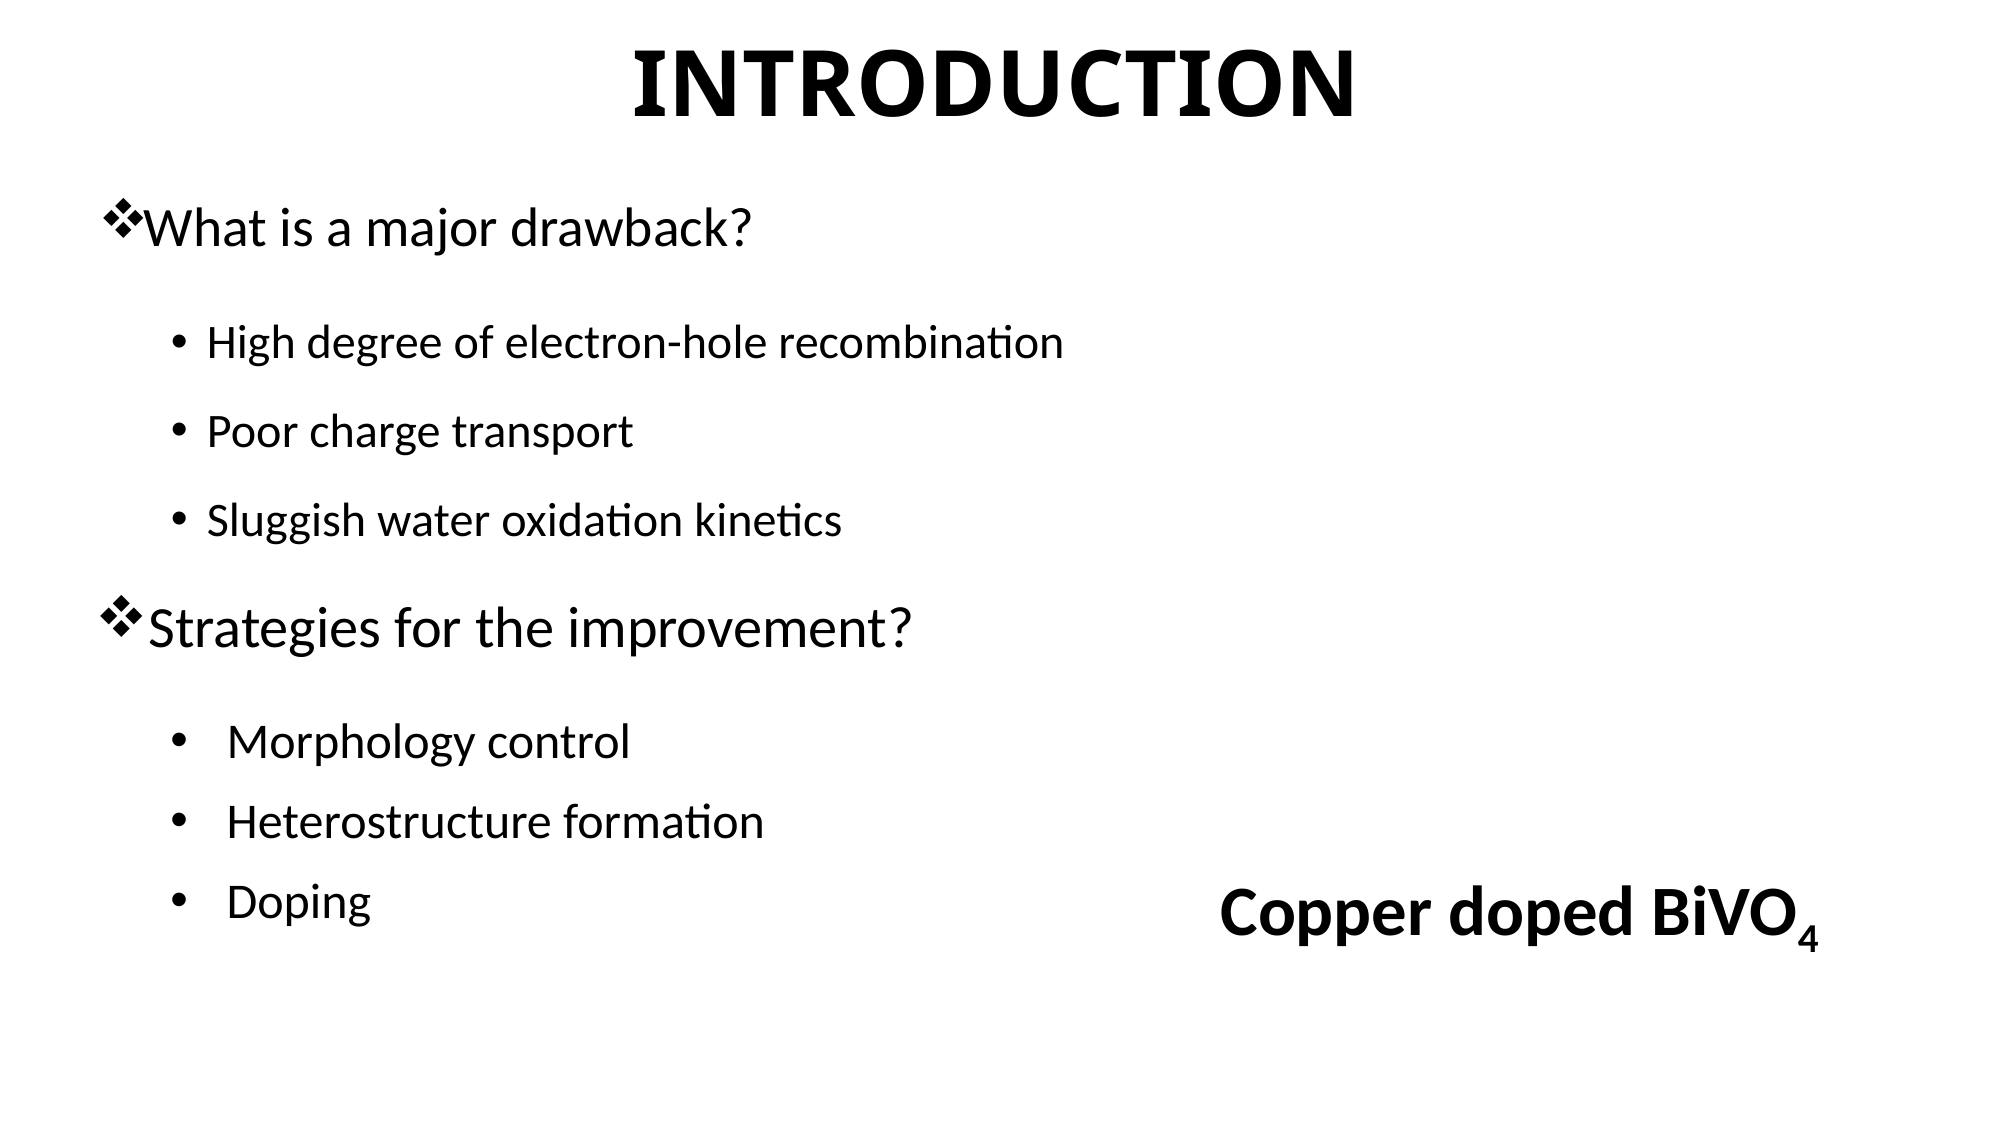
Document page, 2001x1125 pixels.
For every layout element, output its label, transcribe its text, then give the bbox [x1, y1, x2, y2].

text_box Strategies for the improvement? Morphology control Heterostructure formation Doping [80, 581, 1471, 937]
text_box Copper doped BiVO4 [1205, 856, 1834, 969]
title INTRODUCTION [538, 14, 1456, 160]
list What is a major drawback? High degree of electron-hole recombination Poor charge transport Sluggish water oxidation kinetics [83, 191, 1358, 558]
